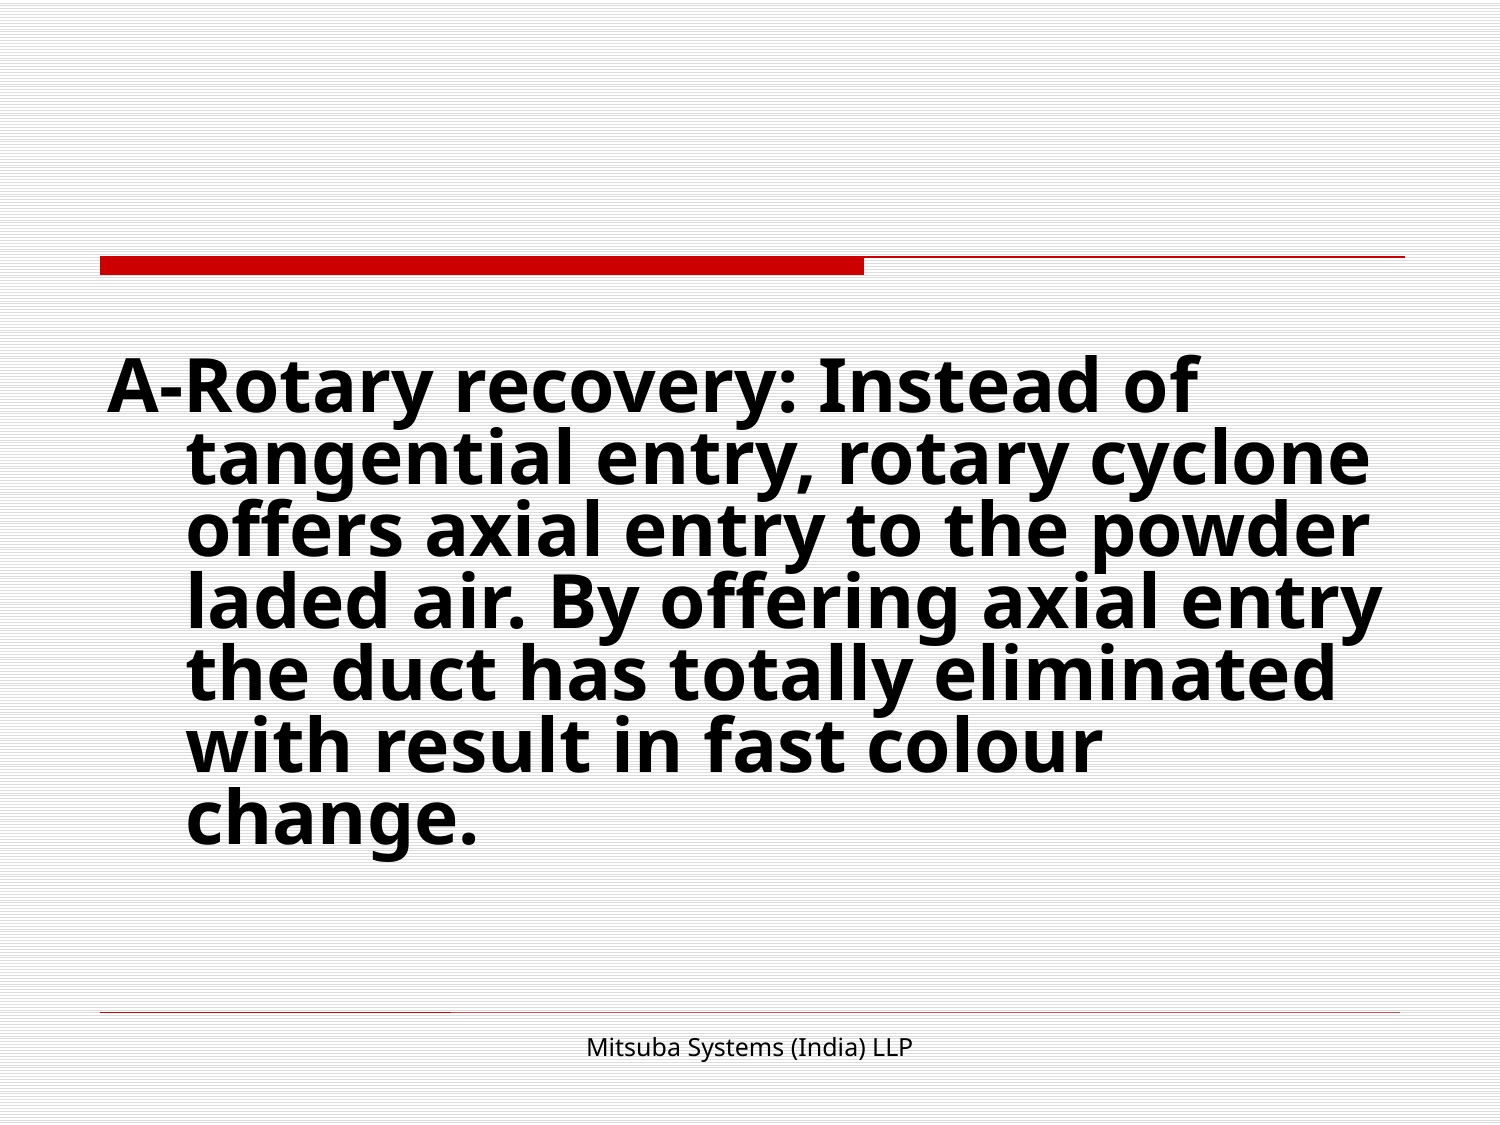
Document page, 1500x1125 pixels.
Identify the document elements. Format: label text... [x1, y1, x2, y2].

footer Mitsuba Systems (India) LLP [512, 1024, 988, 1103]
list A-Rotary recovery: Instead of tangential entry, rotary cyclone offers axial entry to the powder laded air. By offering axial entry the duct has totally eliminated with result in fast colour change. [92, 287, 1406, 988]
